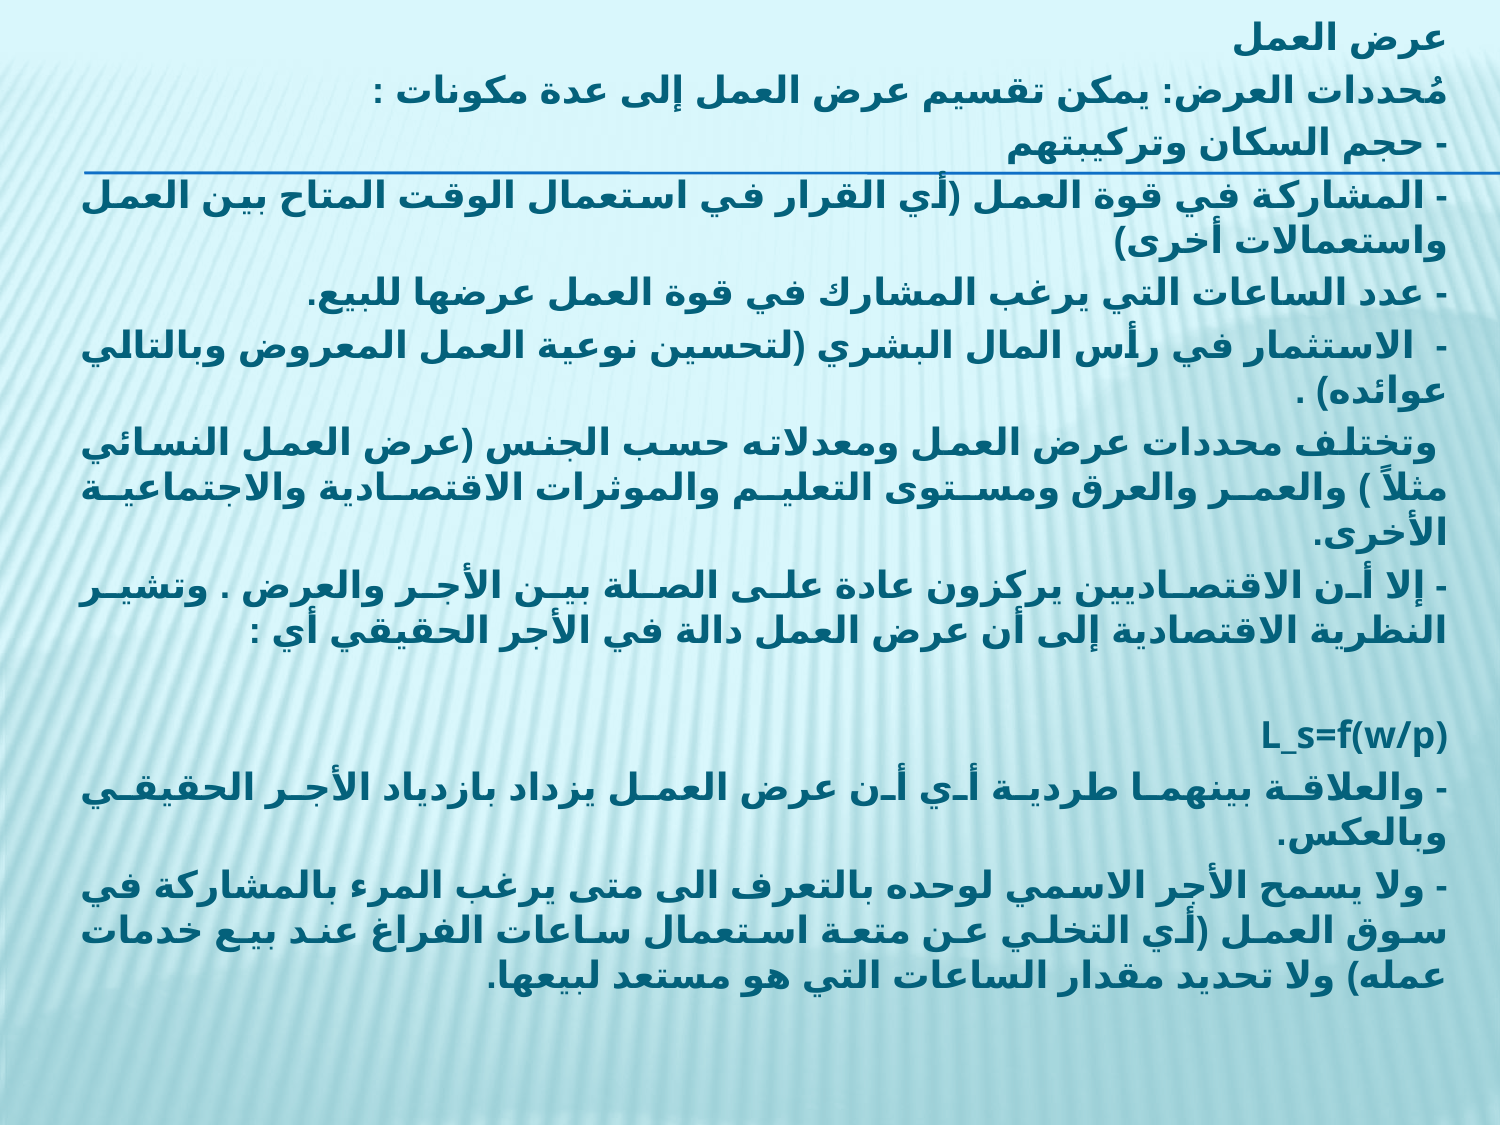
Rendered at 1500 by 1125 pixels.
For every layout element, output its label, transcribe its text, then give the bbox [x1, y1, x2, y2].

list عرض العمل مُحددات العرض: يمكن تقسيم عرض العمل إلى عدة مكونات : - حجم السكان وتركيبتهم - المشاركة في قوة العمل (أي القرار في استعمال الوقت المتاح بين العمل واستعمالات أخرى) - عدد الساعات التي يرغب المشارك في قوة العمل عرضها للبيع. - الاستثمار في رأس المال البشري (لتحسين نوعية العمل المعروض وبالتالي عوائده) . وتختلف محددات عرض العمل ومعدلاته حسب الجنس (عرض العمل النسائي مثلاً ) والعمر والعرق ومستوى التعليم والموثرات الاقتصادية والاجتماعية الأخرى. - إلا أن الاقتصاديين يركزون عادة على الصلة بين الأجر والعرض . وتشير النظرية الاقتصادية إلى أن عرض العمل دالة في الأجر الحقيقي أي : L_s=f(w/p) - والعلاقة بينهما طردية أي أن عرض العمل يزداد بازدياد الأجر الحقيقي وبالعكس. - ولا يسمح الأجر الاسمي لوحده بالتعرف الى متى يرغب المرء بالمشاركة في سوق العمل (أي التخلي عن متعة استعمال ساعات الفراغ عند بيع خدمات عمله) ولا تحديد مقدار الساعات التي هو مستعد لبيعها. [64, 5, 1464, 987]
